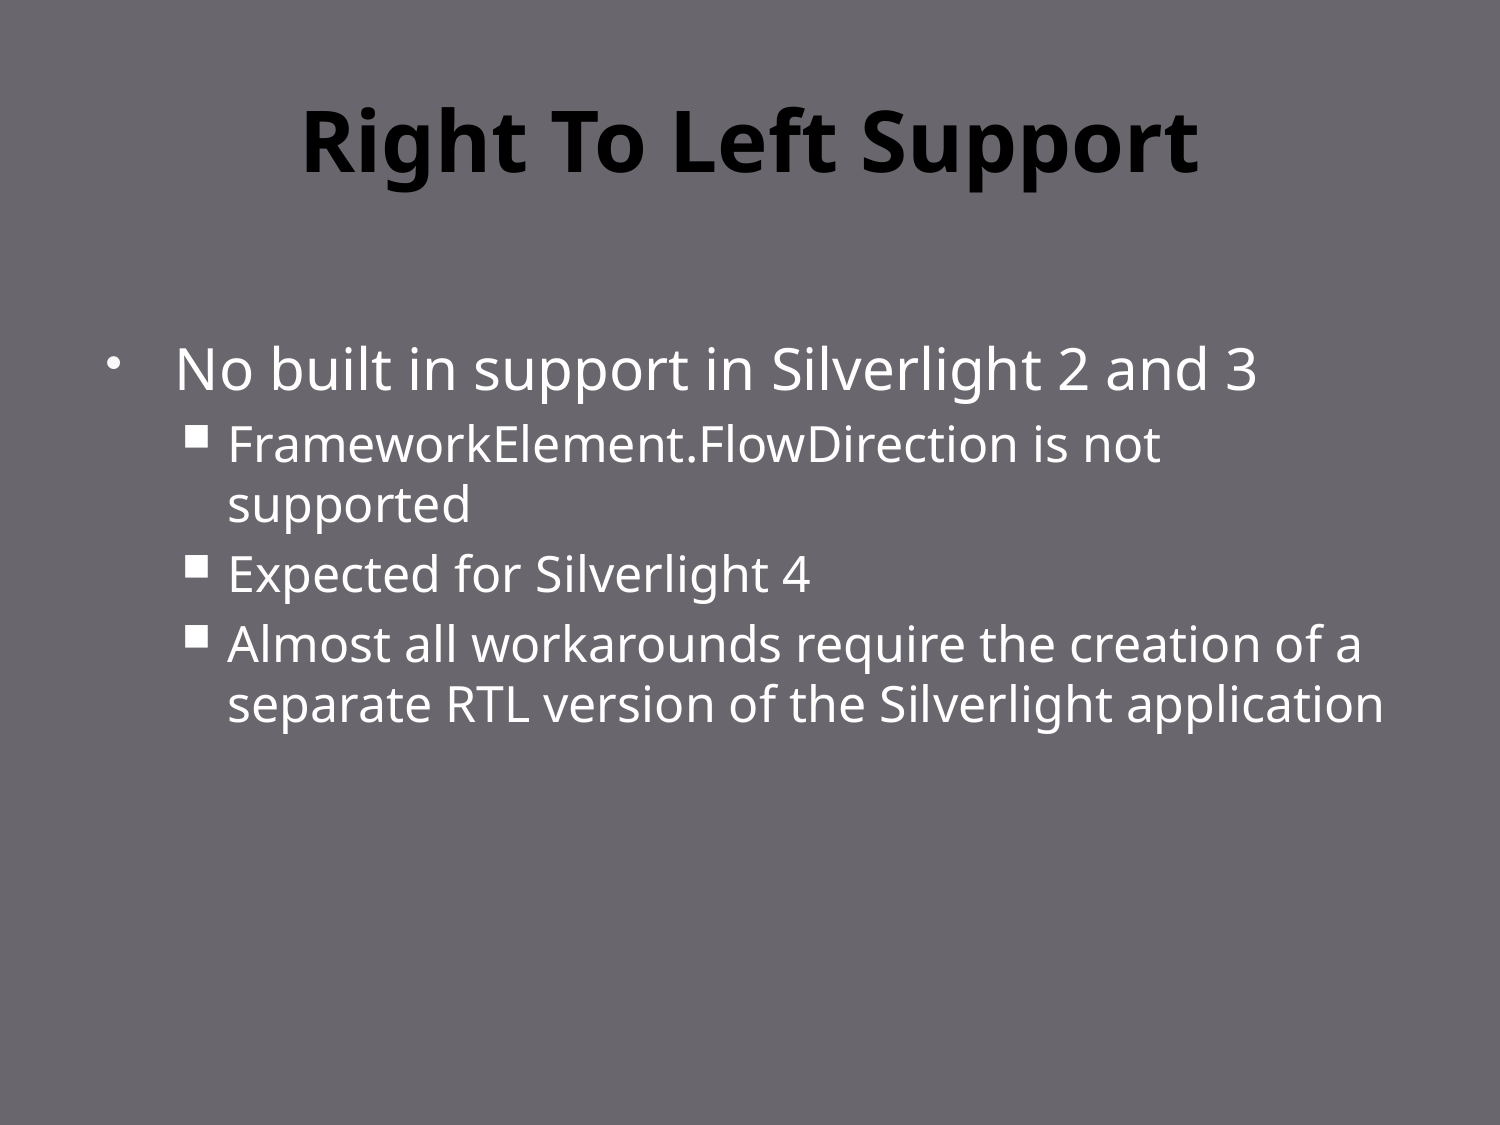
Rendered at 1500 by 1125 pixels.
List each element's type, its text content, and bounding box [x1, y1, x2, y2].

title Right To Left Support [75, 45, 1425, 233]
list No built in support in Silverlight 2 and 3 FrameworkElement.FlowDirection is not supported Expected for Silverlight 4 Almost all workarounds require the creation of a separate RTL version of the Silverlight application [70, 324, 1430, 1000]
